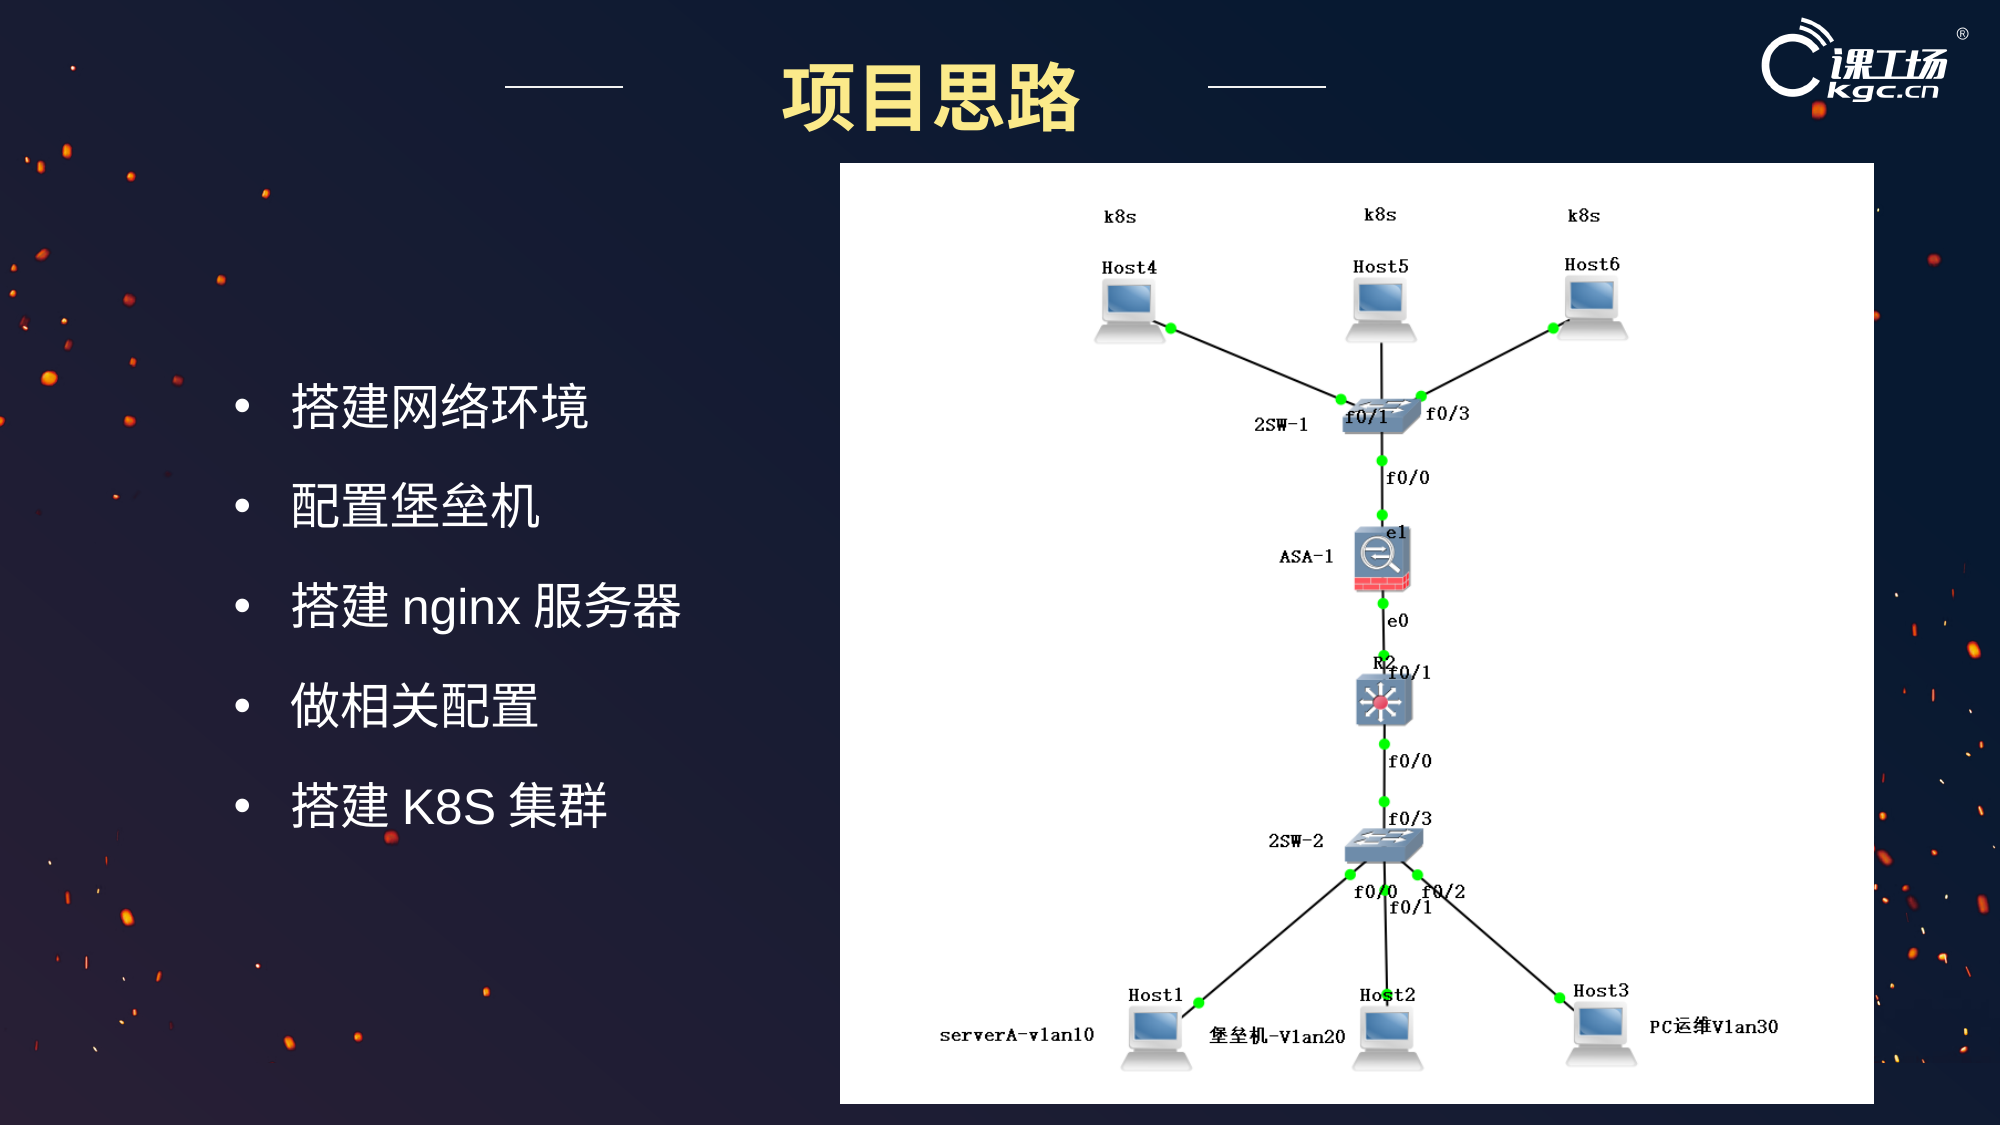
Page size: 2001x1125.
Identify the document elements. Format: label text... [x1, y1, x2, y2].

text_box 项目思路 [623, 50, 1240, 85]
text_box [504, 86, 1327, 106]
text_box 项目思路 [623, 114, 1240, 141]
picture [0, 7, 2000, 1104]
text_box 搭建网络环境 配置堡垒机 搭建nginx服务器 做相关配置 搭建K8S集群 [218, 267, 834, 982]
